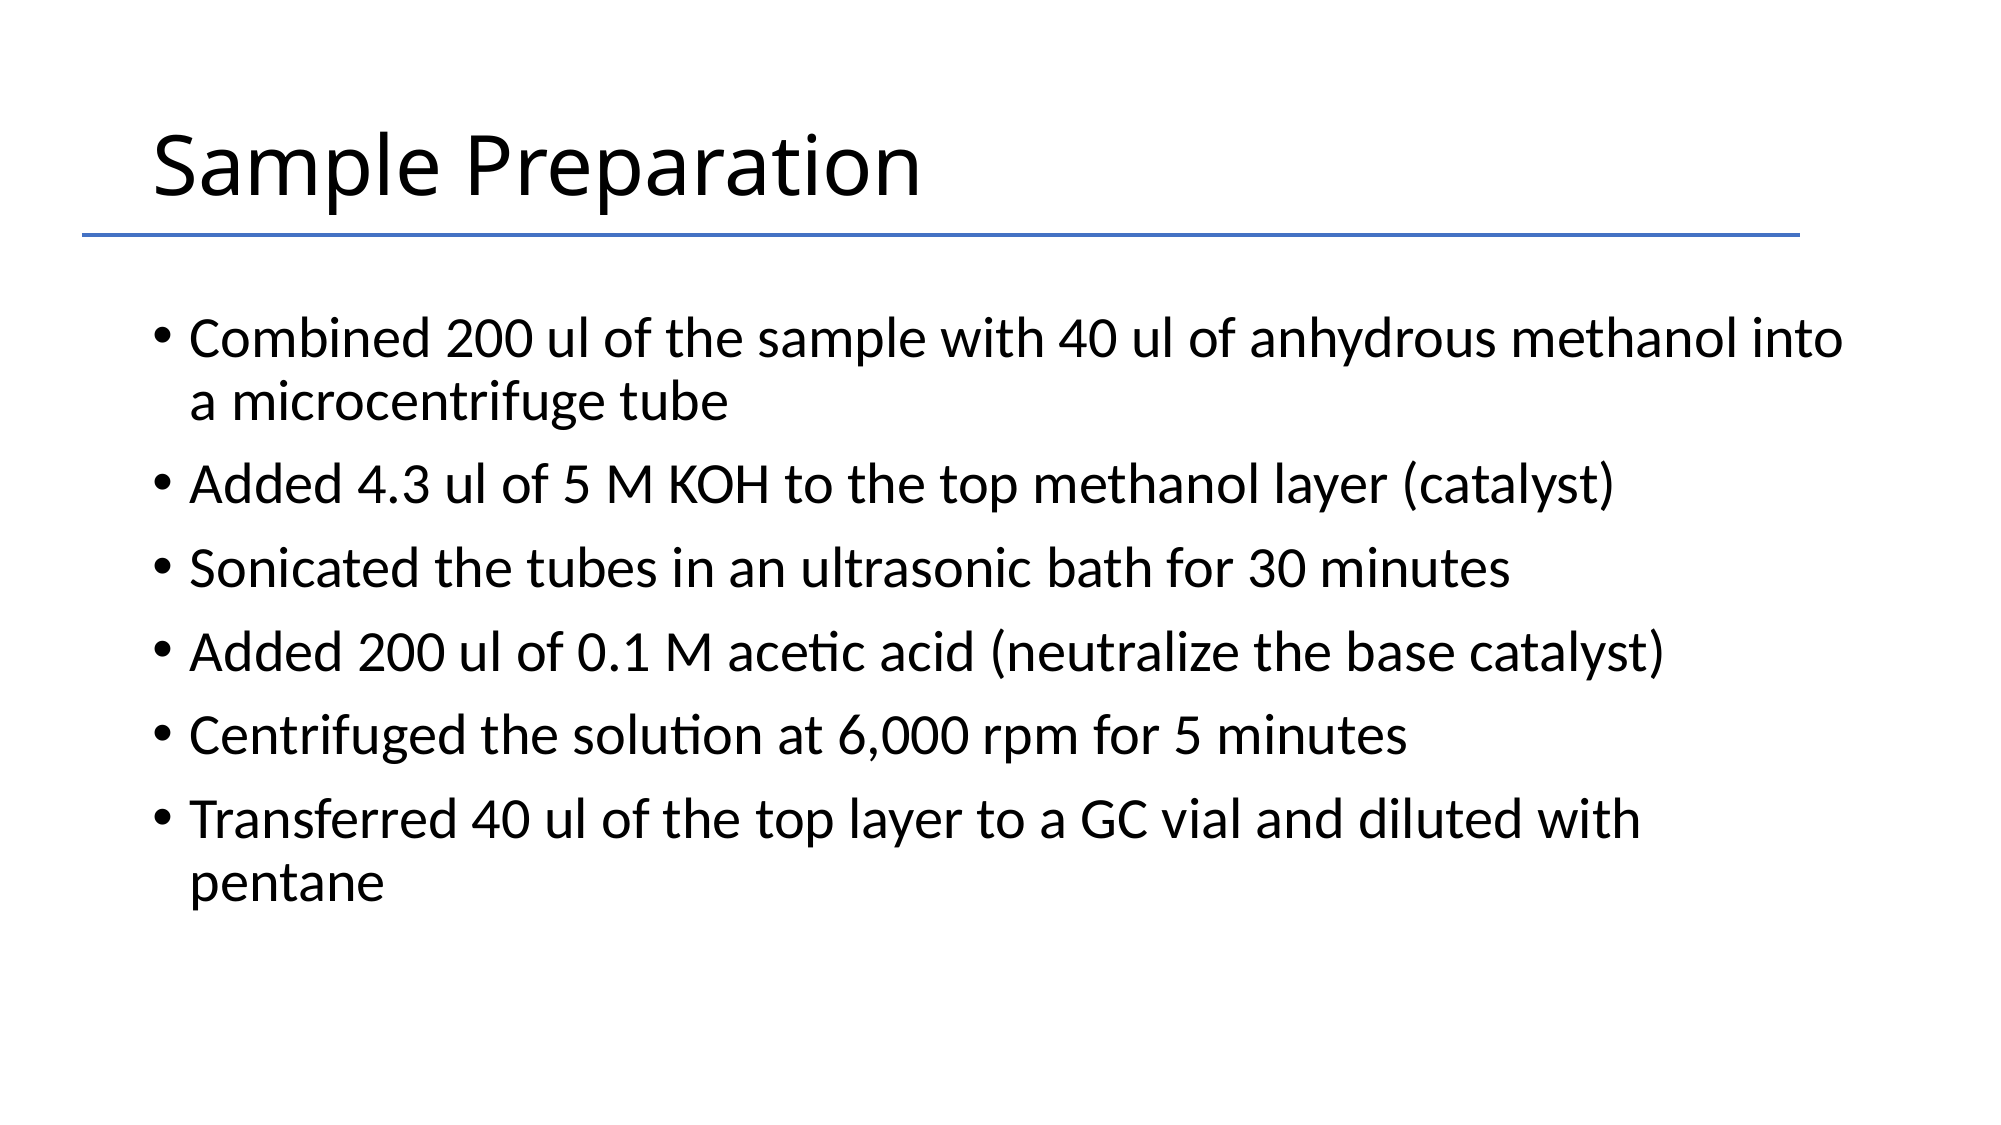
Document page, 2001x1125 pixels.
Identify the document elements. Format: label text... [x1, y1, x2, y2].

title Sample Preparation [137, 59, 1863, 278]
list Combined 200 ul of the sample with 40 ul of anhydrous methanol into a microcentrifuge tube Added 4.3 ul of 5 M KOH to the top methanol layer (catalyst) Sonicated the tubes in an ultrasonic bath for 30 minutes Added 200 ul of 0.1 M acetic acid (neutralize the base catalyst) Centrifuged the solution at 6,000 rpm for 5 minutes Transferred 40 ul of the top layer to a GC vial and diluted with pentane [137, 299, 1863, 1014]
